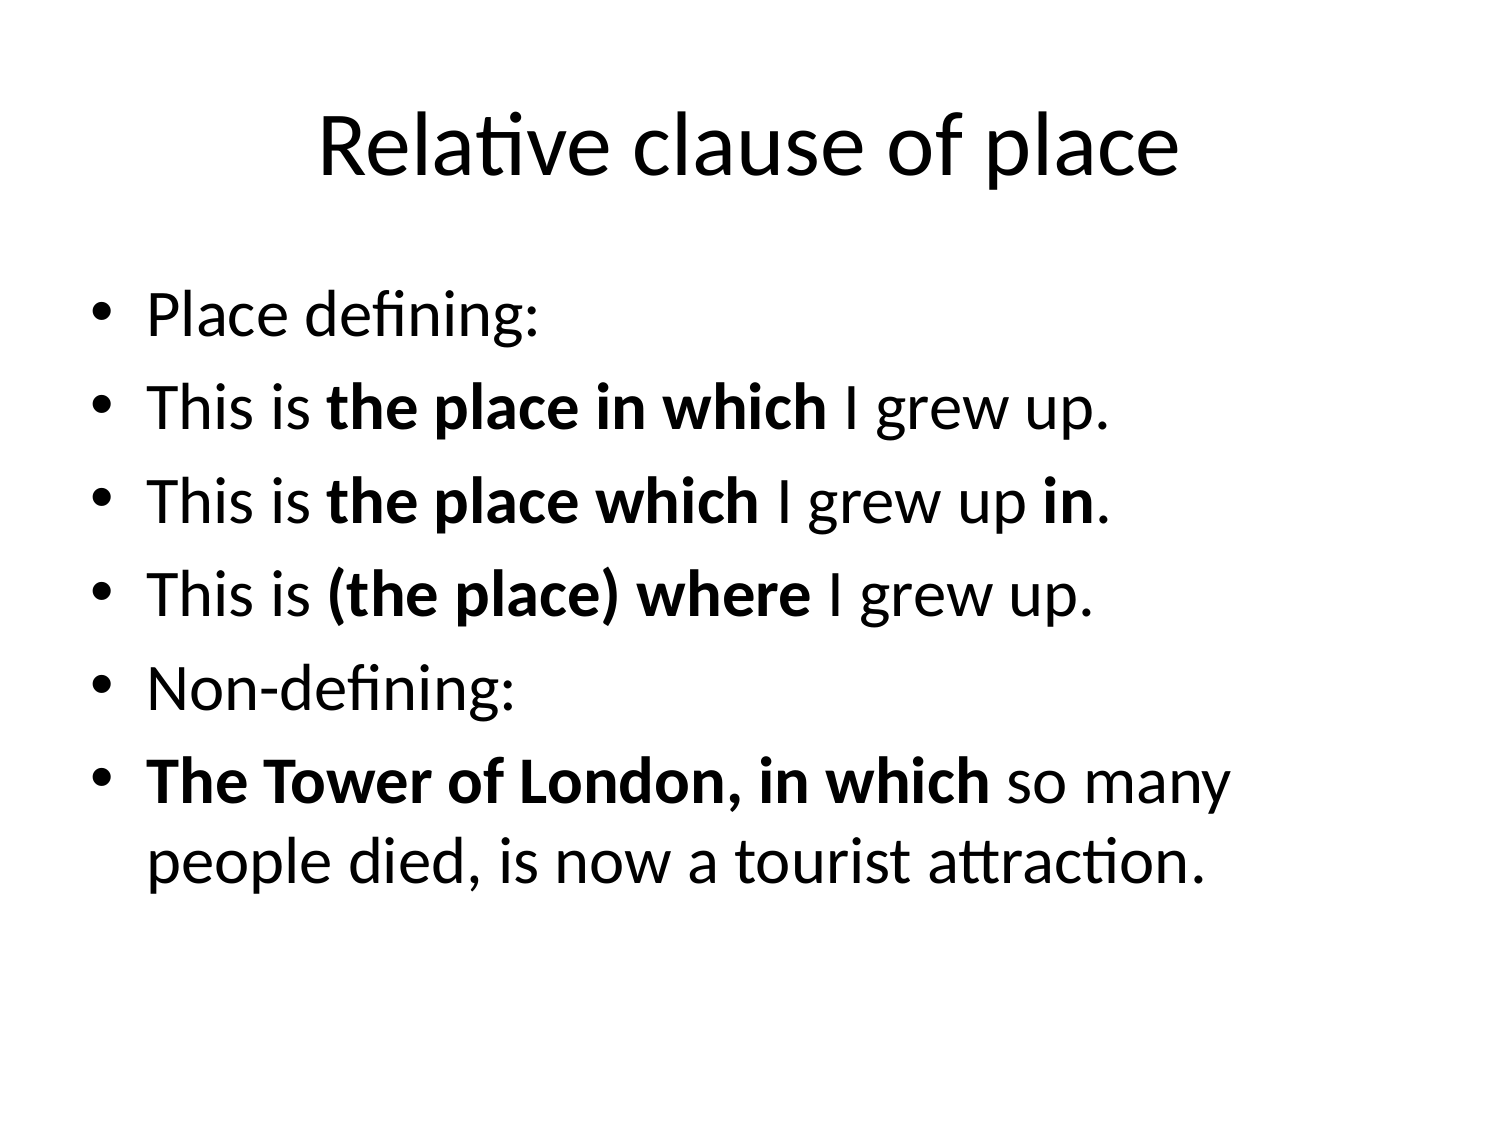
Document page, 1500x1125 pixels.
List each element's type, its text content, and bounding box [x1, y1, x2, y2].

list Place defining: This is the place in which I grew up. This is the place which I grew up in. This is (the place) where I grew up. Non-defining: The Tower of London, in which so many people died, is now a tourist attraction. [75, 262, 1425, 1005]
title Relative clause of place [75, 45, 1425, 233]
